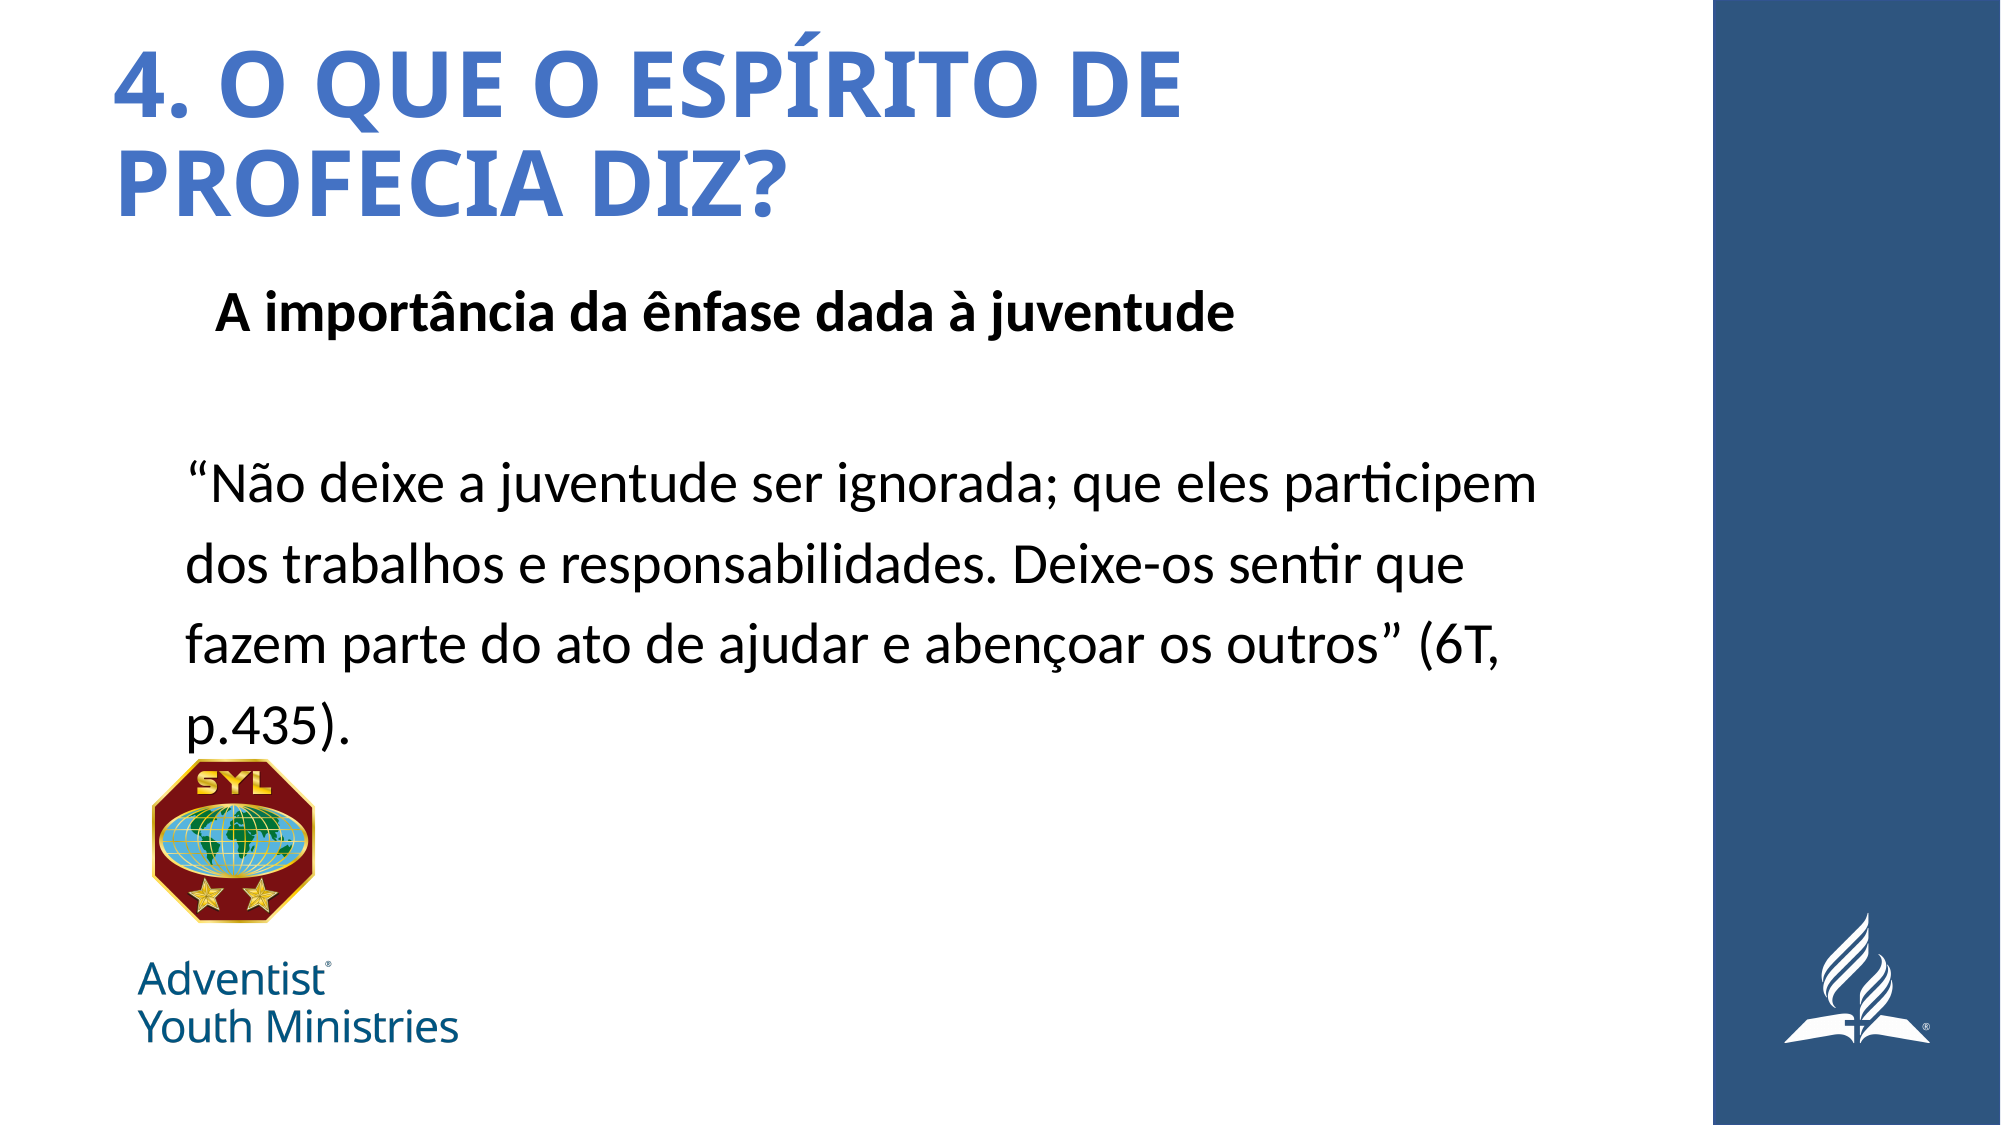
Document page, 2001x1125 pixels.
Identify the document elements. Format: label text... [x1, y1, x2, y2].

title 4. O QUE O ESPÍRITO DE PROFECIA DIZ? [98, 54, 1631, 219]
picture [1771, 892, 1943, 1064]
picture [109, 730, 489, 1064]
text_box A importância da ênfase dada à juventude [201, 255, 1278, 351]
text_box “Não deixe a juventude ser ignorada; que eles participem dos trabalhos e responsabilidades. Deixe-os sentir que fazem parte do ato de ajudar e abençoar os outros” (6T, p.435). [170, 426, 1559, 764]
